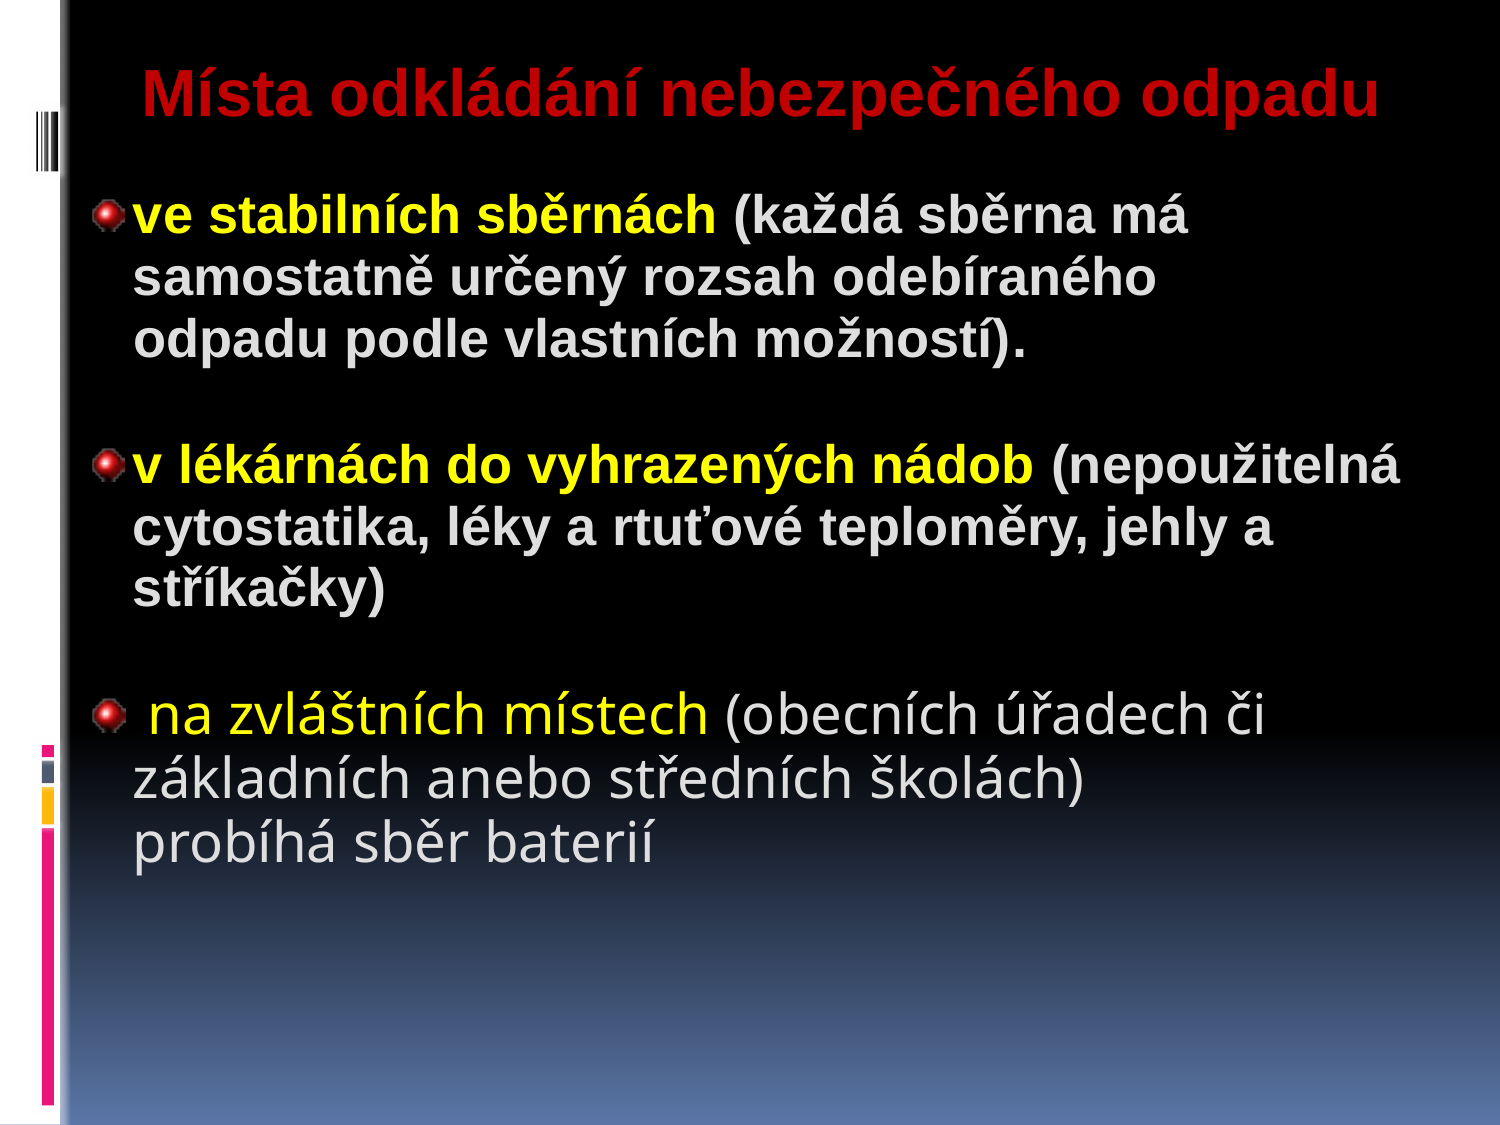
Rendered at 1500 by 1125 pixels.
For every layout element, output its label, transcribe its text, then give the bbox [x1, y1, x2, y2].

picture [88, 444, 125, 482]
list Místa odkládání nebezpečného odpadu [53, 42, 1459, 1125]
text_box ve stabilních sběrnách (každá sběrna má samostatně určený rozsah odebíraného odpadu podle vlastních možností). v lékárnách do vyhrazených nádob (nepoužitelná cytostatika, léky a rtuťové teploměry, jehly a stříkačky) na zvláštních místech (obecních úřadech či základních anebo středních školách) probíhá sběr baterií [88, 184, 1471, 1062]
picture [88, 195, 125, 232]
picture [88, 694, 126, 733]
